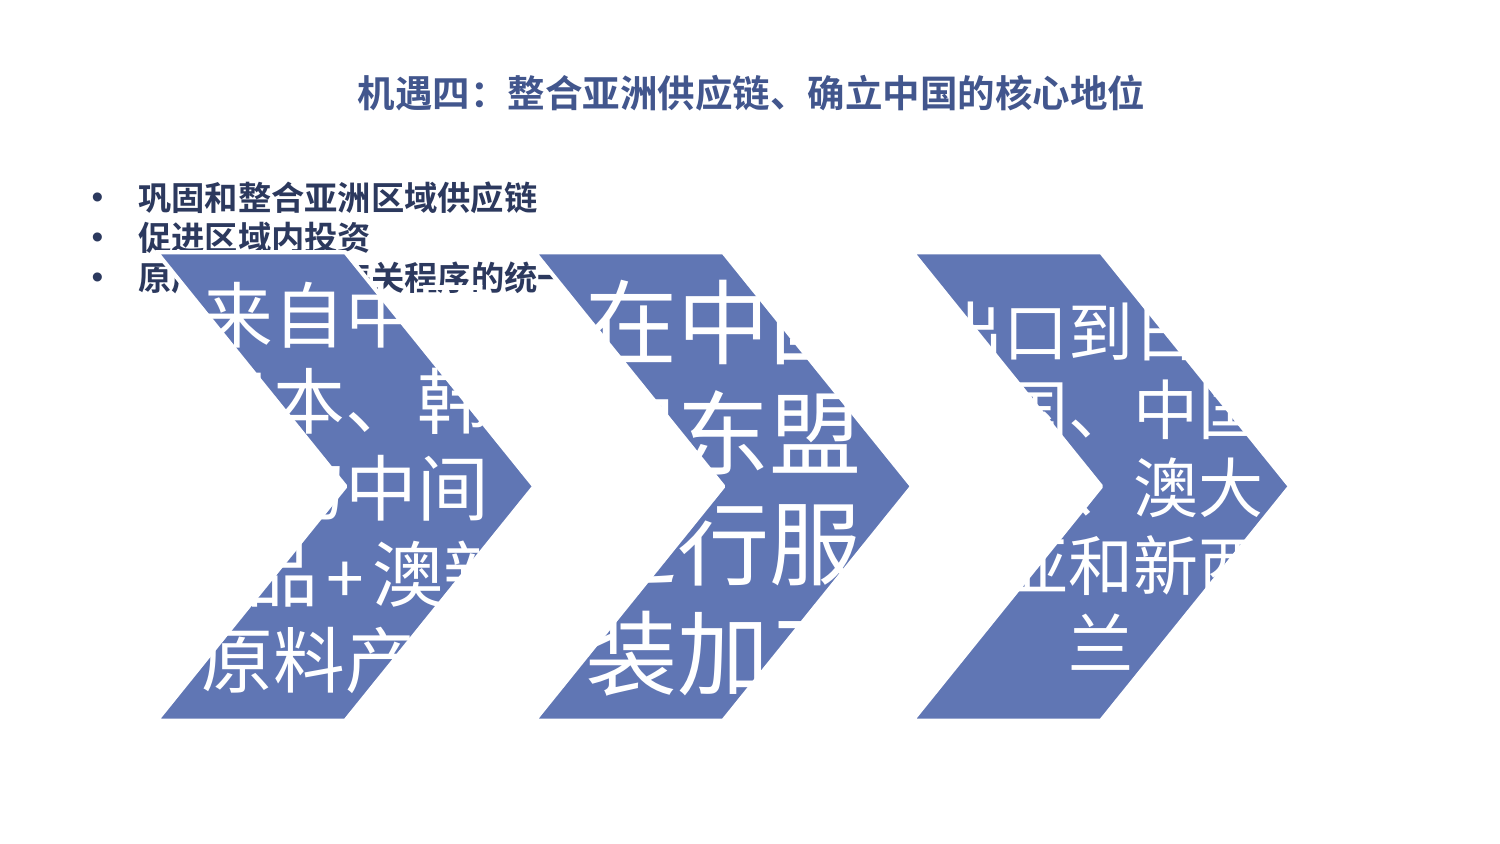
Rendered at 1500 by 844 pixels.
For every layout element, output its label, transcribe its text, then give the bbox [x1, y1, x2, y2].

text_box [156, 251, 1291, 721]
text_box 机遇四：整合亚洲供应链、确立中国的核心地位 巩固和整合亚洲区域供应链 促进区域内投资 原产地规则和海关程序的统一 [76, 53, 1427, 296]
